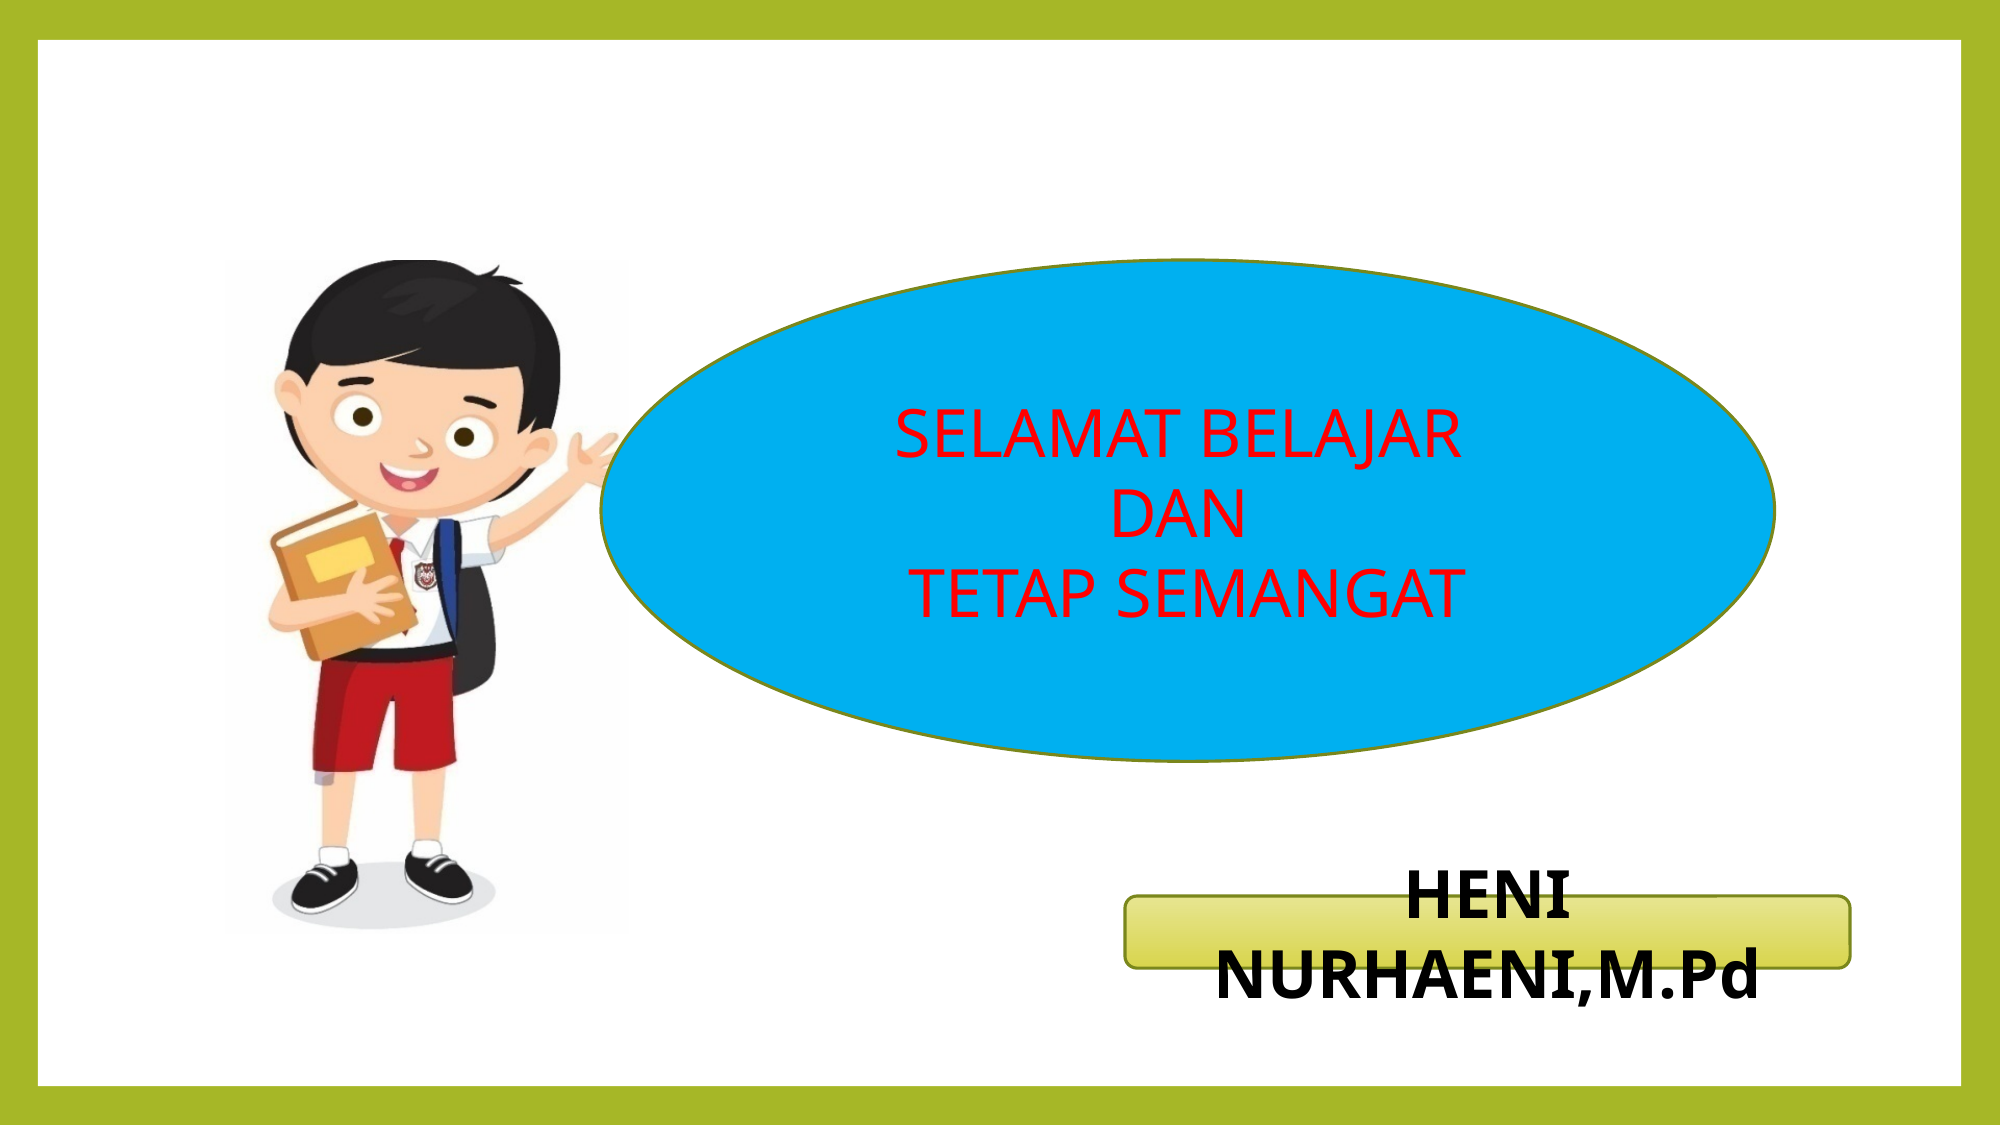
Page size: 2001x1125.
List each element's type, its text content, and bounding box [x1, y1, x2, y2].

text_box HENI NURHAENI,M.Pd [1123, 894, 1852, 970]
picture [225, 259, 629, 934]
text_box SELAMAT BELAJAR DAN TETAP SEMANGAT [634, 258, 1777, 763]
